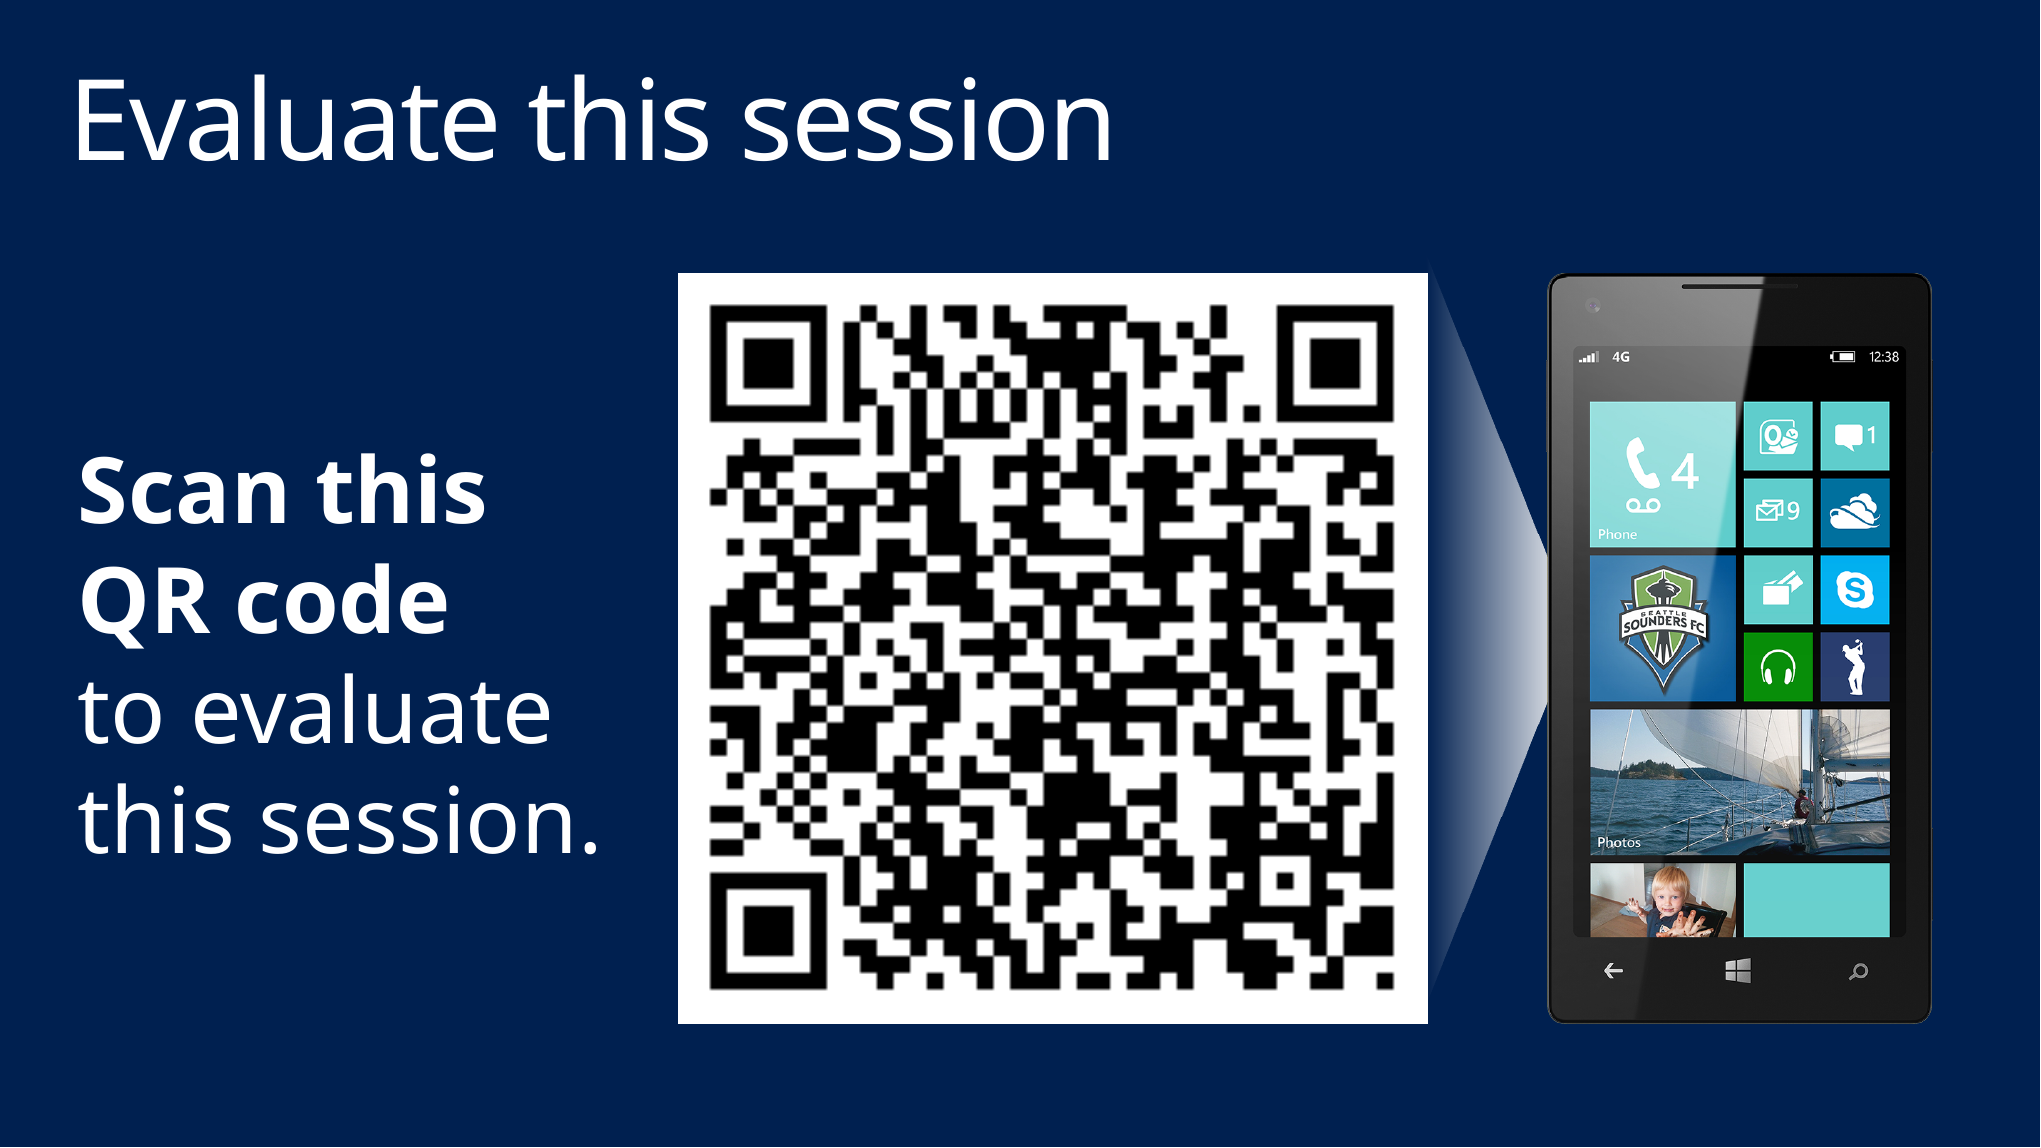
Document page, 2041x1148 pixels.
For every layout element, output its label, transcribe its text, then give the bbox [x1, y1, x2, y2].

title Evaluate this session [45, 48, 1996, 199]
text_box Scan this QR code to evaluate this session. [47, 408, 677, 896]
picture [1546, 273, 1934, 1024]
text_box [1426, 254, 1546, 1000]
picture [677, 273, 1429, 1024]
